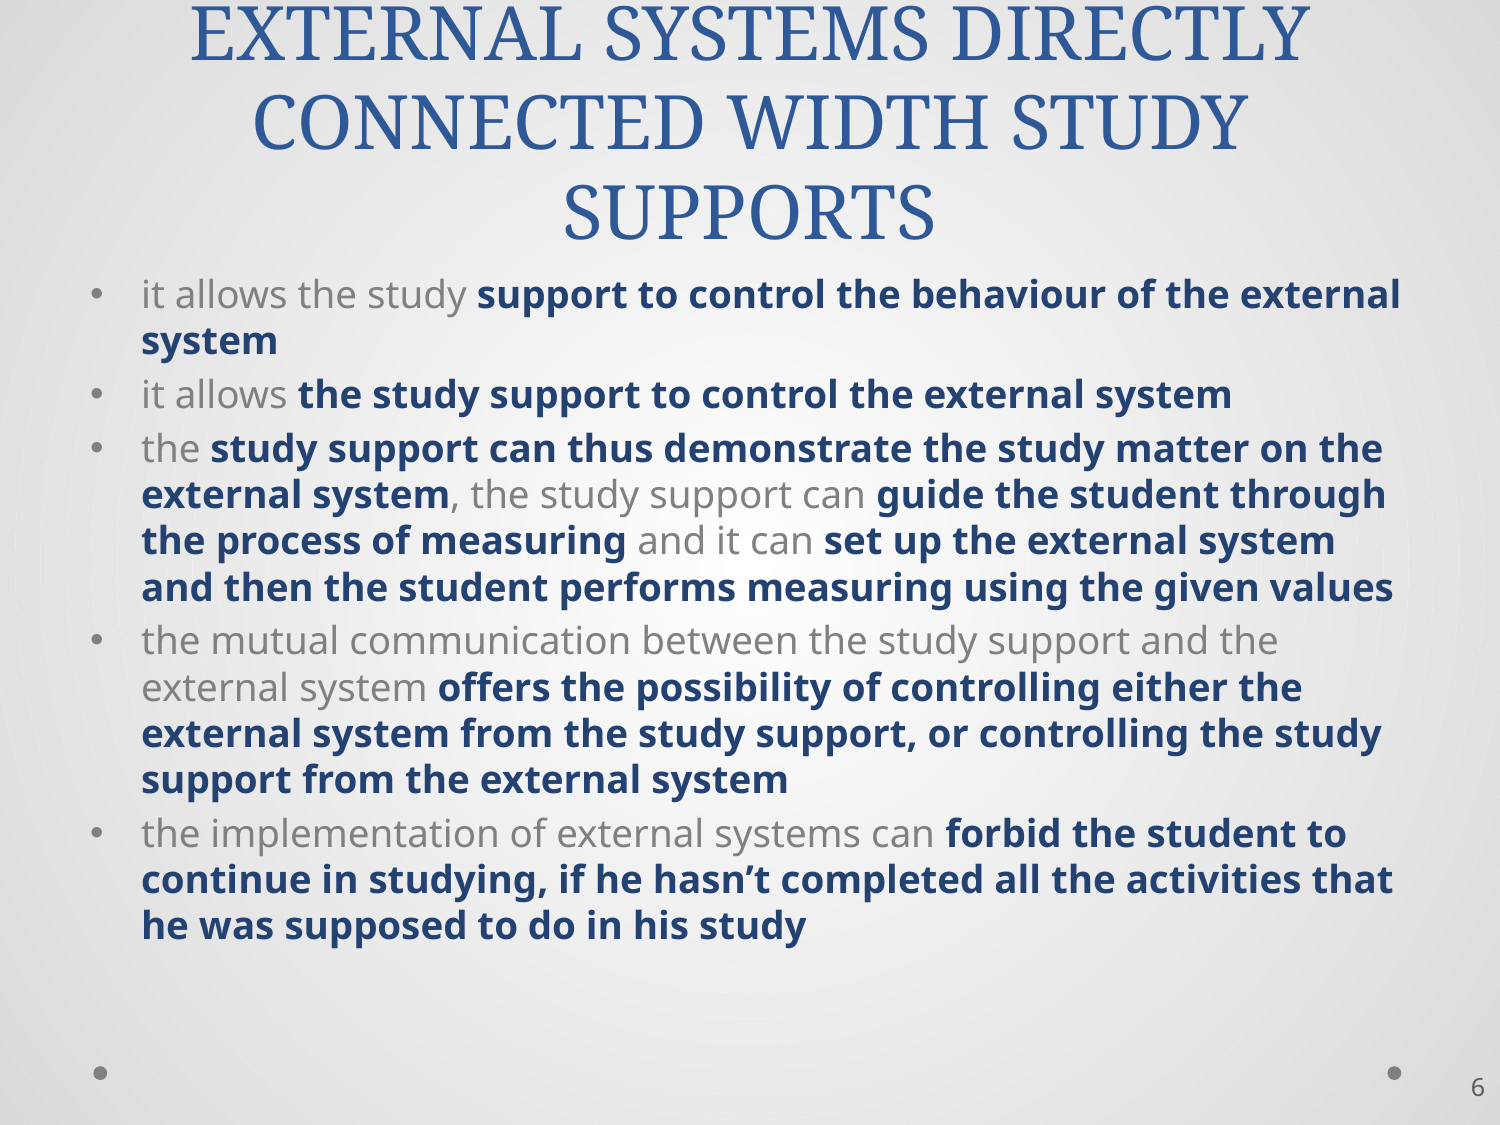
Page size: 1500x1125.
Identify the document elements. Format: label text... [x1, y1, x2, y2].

list it allows the study support to control the behaviour of the external system it allows the study support to control the external system the study support can thus demonstrate the study matter on the external system, the study support can guide the student through the process of measuring and it can set up the external system and then the student performs measuring using the given values the mutual communication between the study support and the external system offers the possibility of controlling either the external system from the study support, or controlling the study support from the external system the implementation of external systems can forbid the student to continue in studying, if he hasn’t completed all the activities that he was supposed to do in his study [75, 262, 1425, 1005]
title External systems directly connected width study supports [75, 0, 1425, 262]
text_box 6 [1411, 1058, 1500, 1119]
